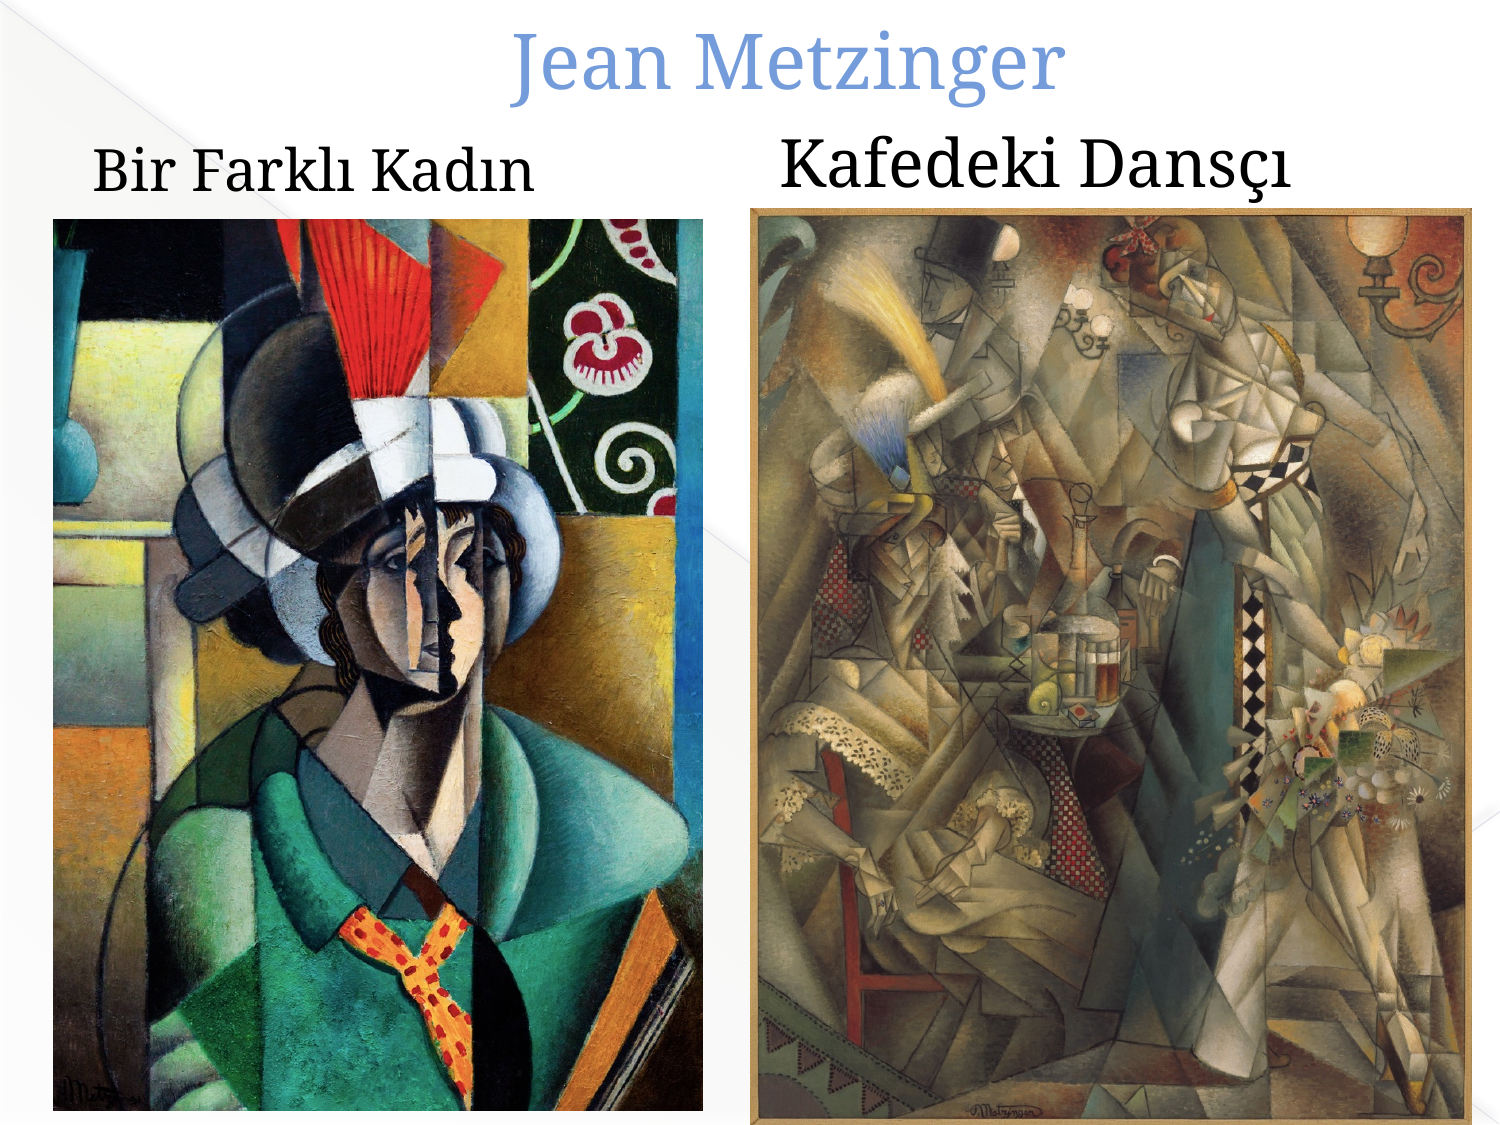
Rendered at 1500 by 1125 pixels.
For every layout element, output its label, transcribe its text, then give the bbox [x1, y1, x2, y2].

text_box Bir Farklı Kadın [77, 125, 551, 207]
picture [749, 207, 1473, 1125]
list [52, 219, 703, 1111]
text_box Kafedeki Dansçı [765, 113, 1307, 195]
title Jean Metzinger [419, 0, 1095, 117]
